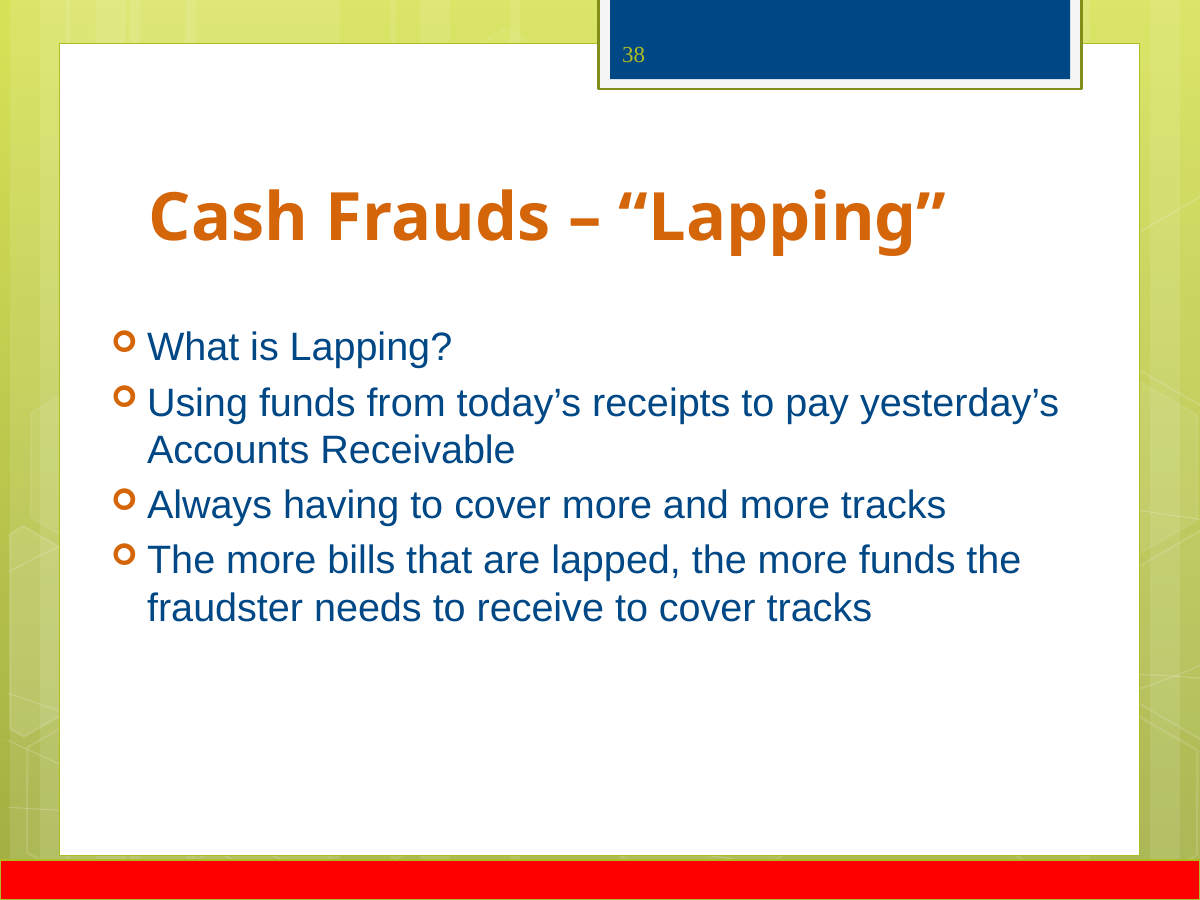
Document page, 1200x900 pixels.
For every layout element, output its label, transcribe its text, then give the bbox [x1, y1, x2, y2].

list What is Lapping? Using funds from today’s receipts to pay yesterday’s Accounts Receivable Always having to cover more and more tracks The more bills that are lapped, the more funds the fraudster needs to receive to cover tracks [90, 260, 1110, 750]
slide_number 38 [610, 29, 785, 78]
title Cash Frauds – “Lapping” [136, 112, 1059, 260]
text_box [0, 860, 1200, 900]
